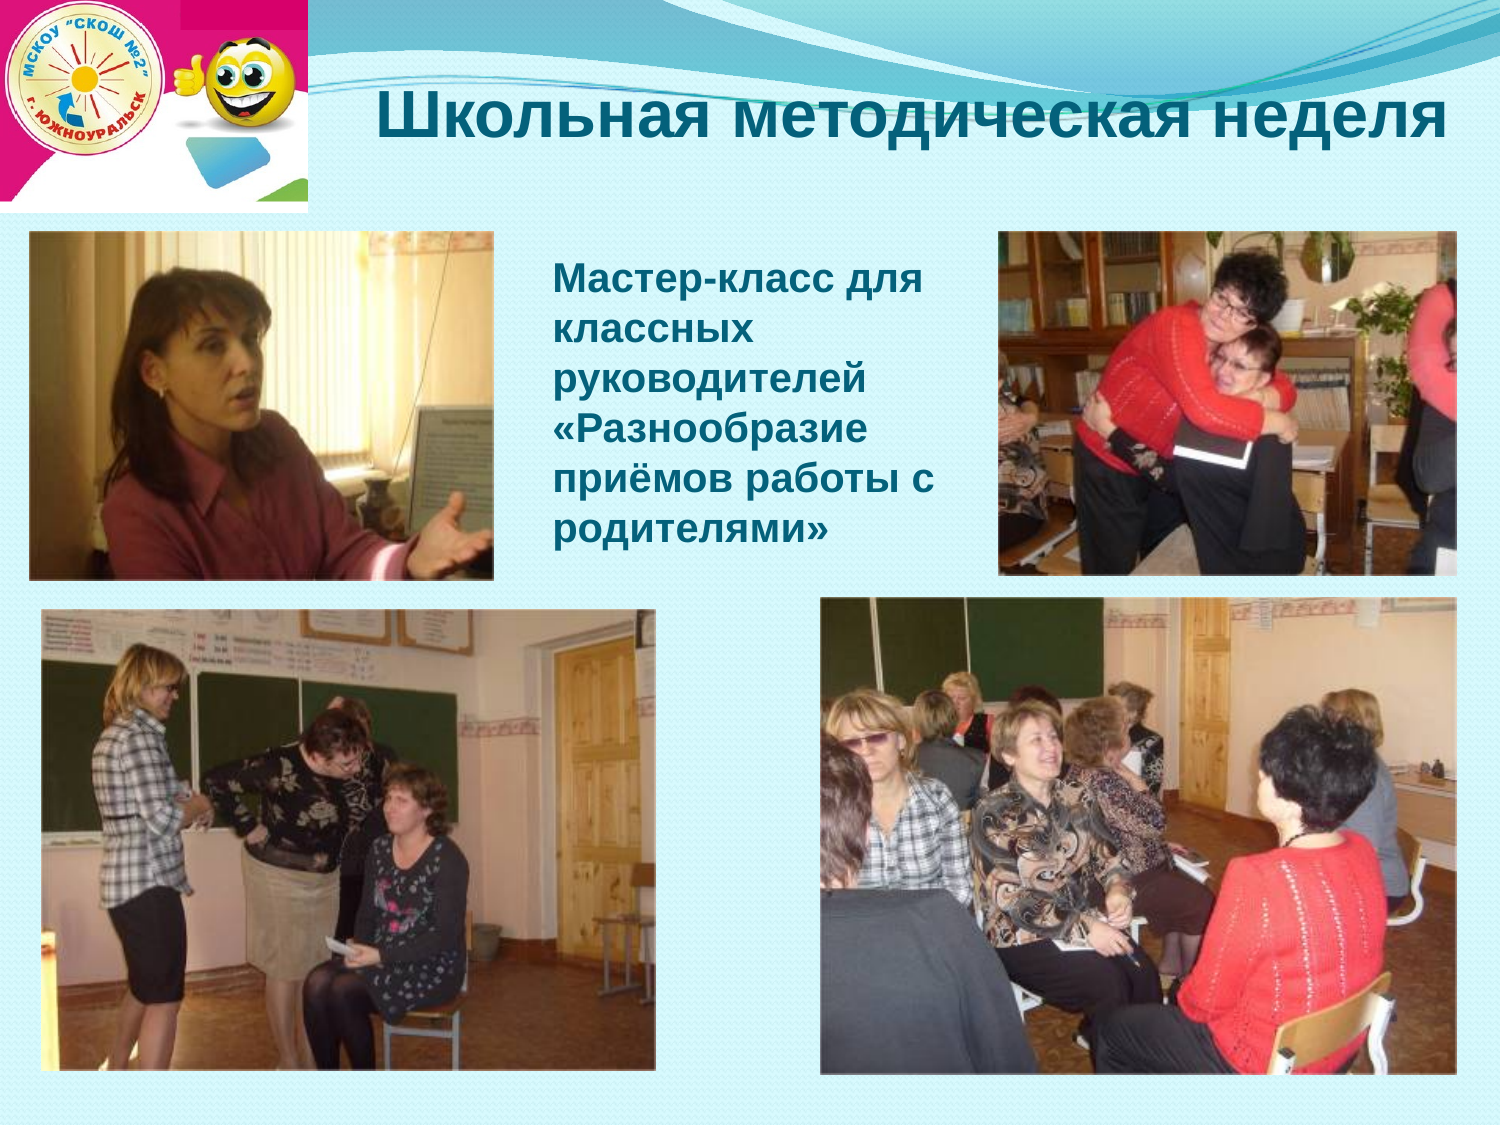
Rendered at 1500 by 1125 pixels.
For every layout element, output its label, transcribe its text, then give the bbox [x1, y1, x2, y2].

picture [0, 0, 1500, 213]
title Школьная методическая неделя [348, 54, 1500, 157]
picture [997, 231, 1457, 576]
picture [40, 609, 656, 1071]
picture [29, 231, 494, 581]
picture [820, 597, 1457, 1076]
text_box Мастер-класс для классных руководителей «Разнообразие приёмов работы с родителями» [537, 243, 988, 559]
